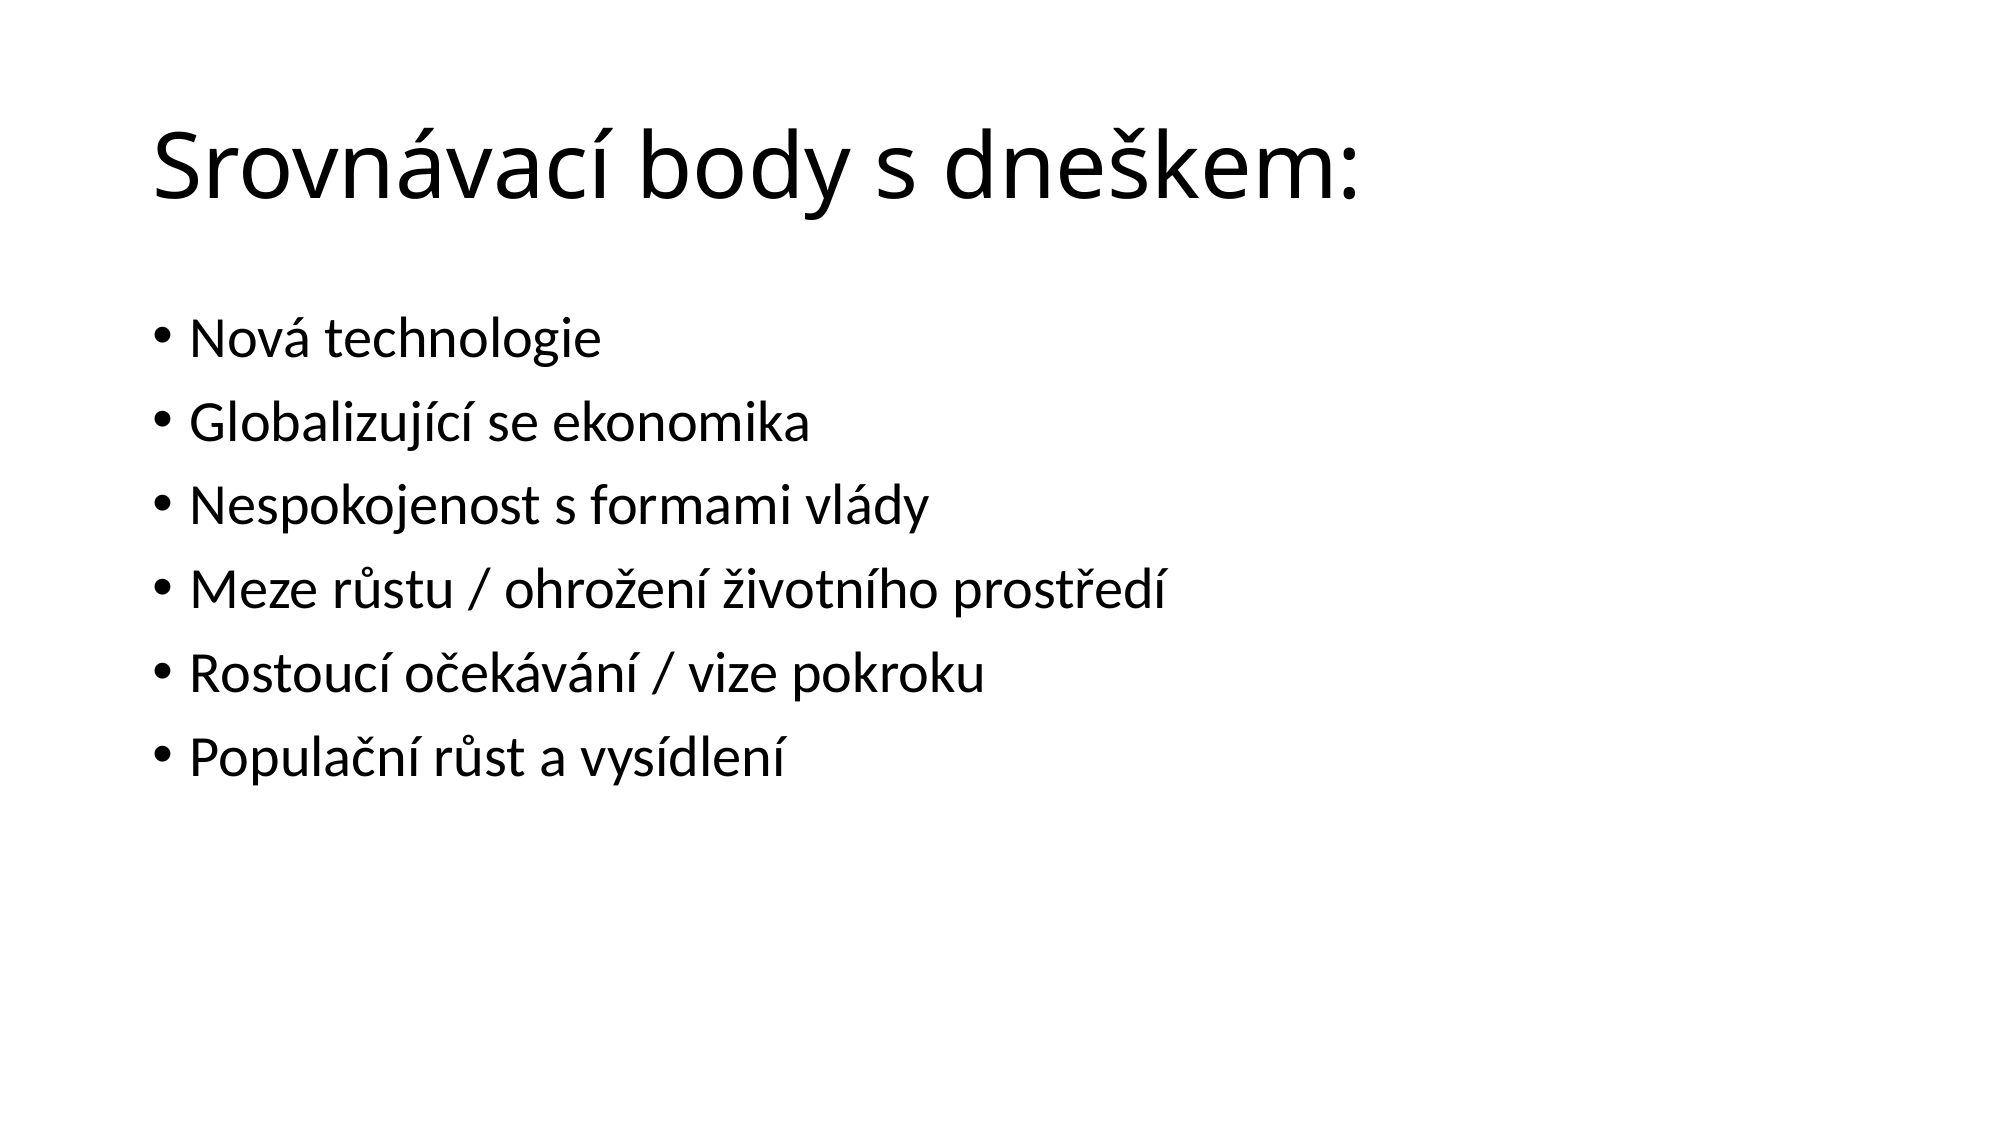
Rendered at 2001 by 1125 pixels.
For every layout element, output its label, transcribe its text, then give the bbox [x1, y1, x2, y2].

list Nová technologie Globalizující se ekonomika Nespokojenost s formami vlády Meze růstu / ohrožení životního prostředí Rostoucí očekávání / vize pokroku Populační růst a vysídlení [137, 299, 1863, 1014]
title Srovnávací body s dneškem: [137, 59, 1863, 278]
